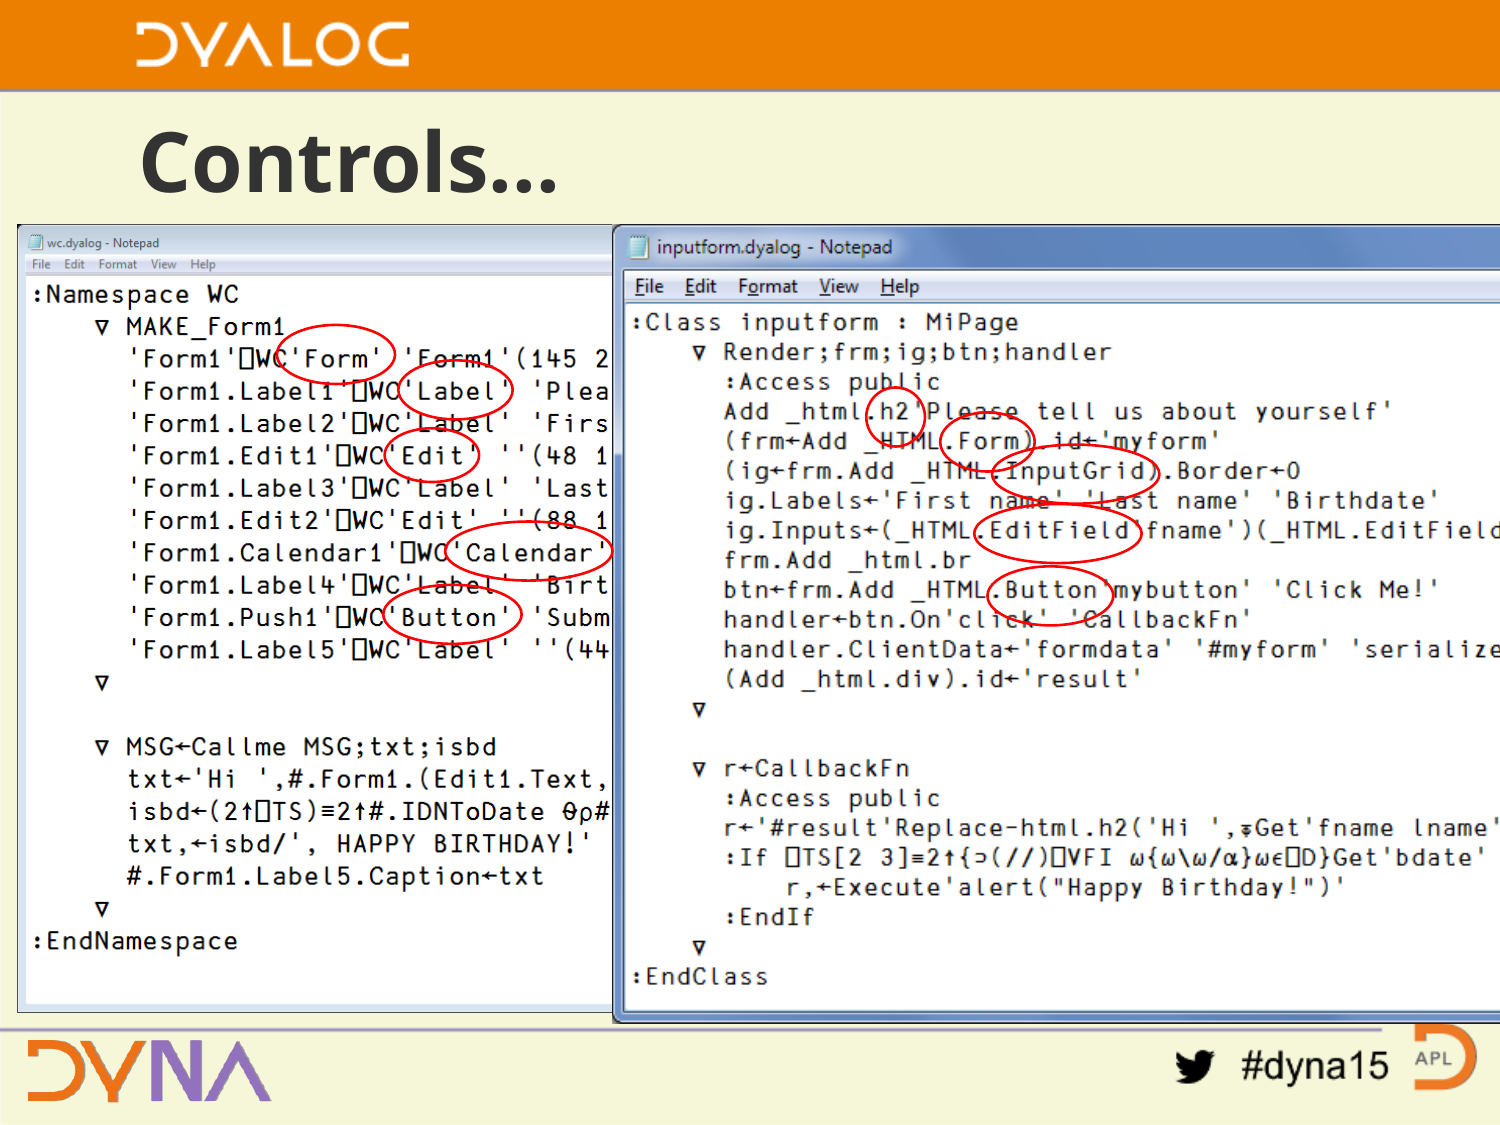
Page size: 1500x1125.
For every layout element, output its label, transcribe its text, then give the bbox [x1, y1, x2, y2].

title Controls... [123, 101, 1376, 223]
picture [0, 0, 1500, 1125]
